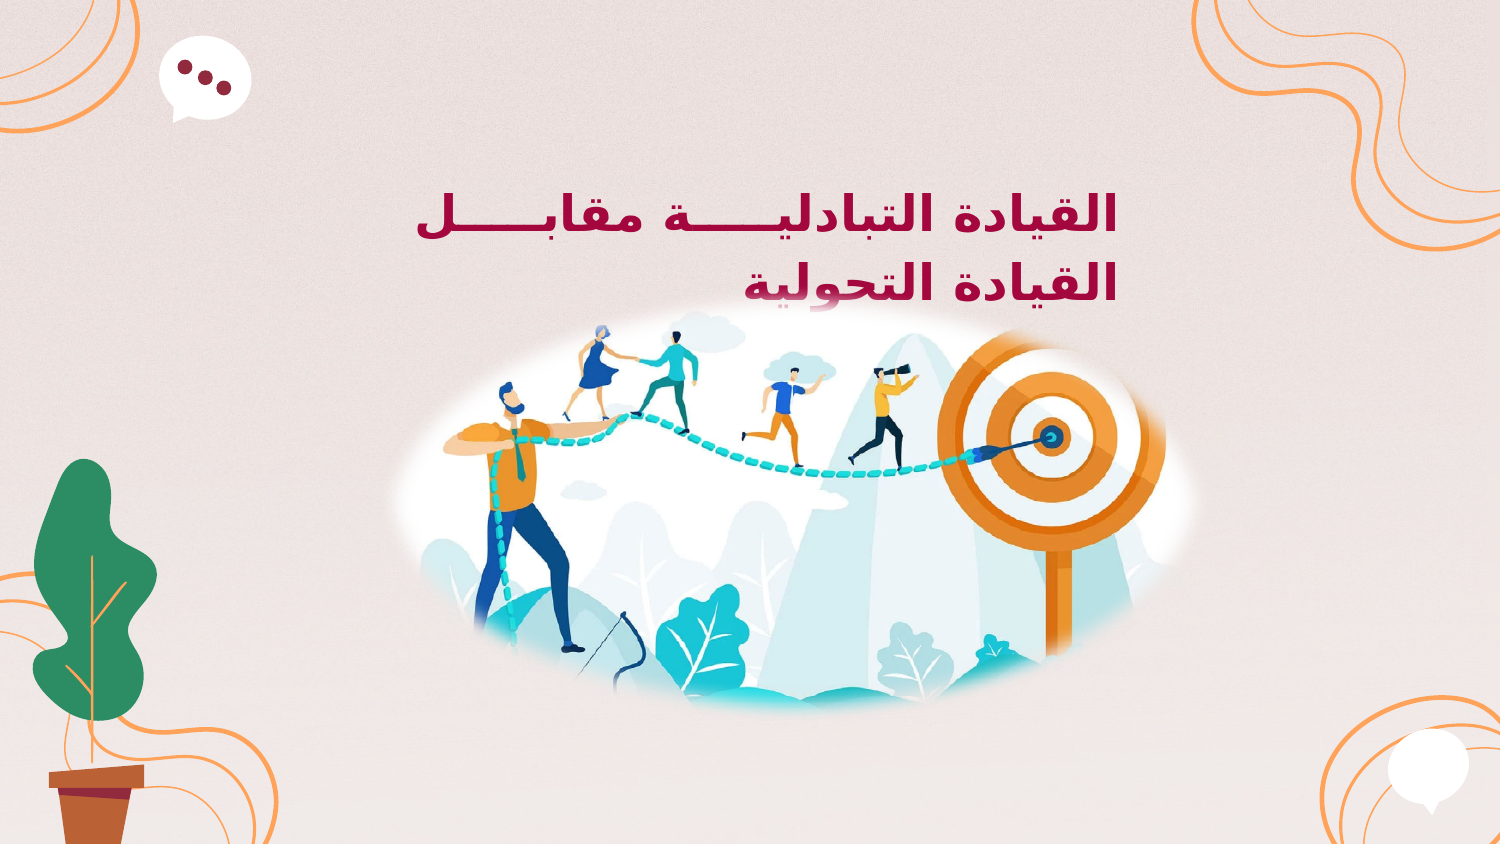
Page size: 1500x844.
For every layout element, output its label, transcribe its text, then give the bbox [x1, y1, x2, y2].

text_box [29, 458, 160, 844]
text_box القيادة التبادلية مقابل القيادة التحولية [399, 157, 1136, 238]
picture [374, 283, 1214, 722]
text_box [149, 25, 262, 131]
text_box [1387, 728, 1469, 816]
